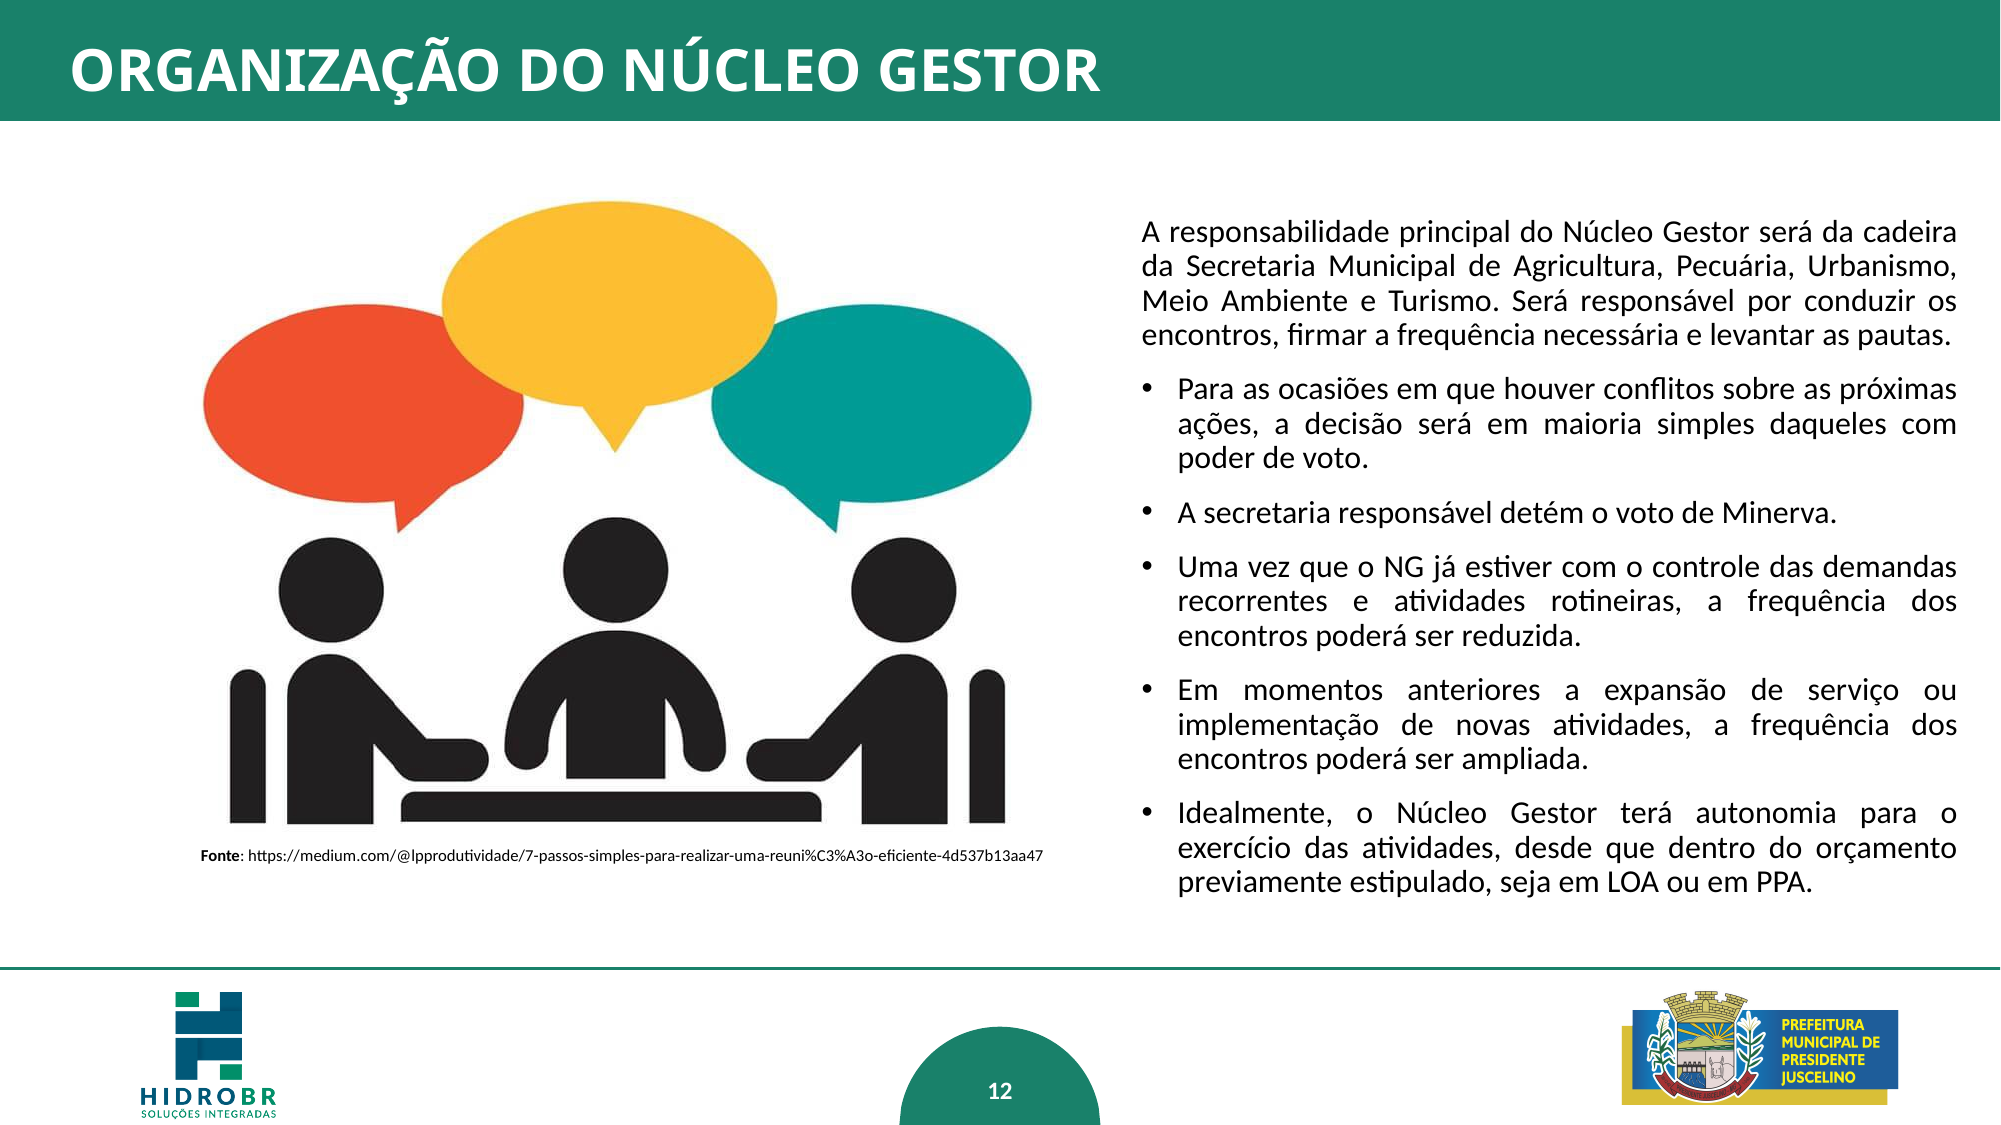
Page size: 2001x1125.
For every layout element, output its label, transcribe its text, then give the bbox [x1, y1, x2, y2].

title ORGANIZAÇÃO DO NÚCLEO GESTOR [55, 0, 1912, 182]
picture [1605, 977, 1911, 1125]
picture [137, 983, 280, 1125]
picture [185, 181, 1048, 855]
slide_number 12 [950, 1059, 1050, 1120]
text_box Fonte: https://medium.com/@lpprodutividade/7-passos-simples-para-realizar-uma-reuni%C3%A3o-eficiente-4d537b13aa47 [186, 837, 1227, 872]
list A responsabilidade principal do Núcleo Gestor será da cadeira da Secretaria Municipal de Agricultura, Pecuária, Urbanismo, Meio Ambiente e Turismo. Será responsável por conduzir os encontros, firmar a frequência necessária e levantar as pautas. Para as ocasiões em que houver conflitos sobre as próximas ações, a decisão será em maioria simples daqueles com poder de voto. A secretaria responsável detém o voto de Minerva. Uma vez que o NG já estiver com o controle das demandas recorrentes e atividades rotineiras, a frequência dos encontros poderá ser reduzida. Em momentos anteriores a expansão de serviço ou implementação de novas atividades, a frequência dos encontros poderá ser ampliada. Idealmente, o Núcleo Gestor terá autonomia para o exercício das atividades, desde que dentro do orçamento previamente estipulado, seja em LOA ou em PPA. [1126, 207, 1973, 918]
